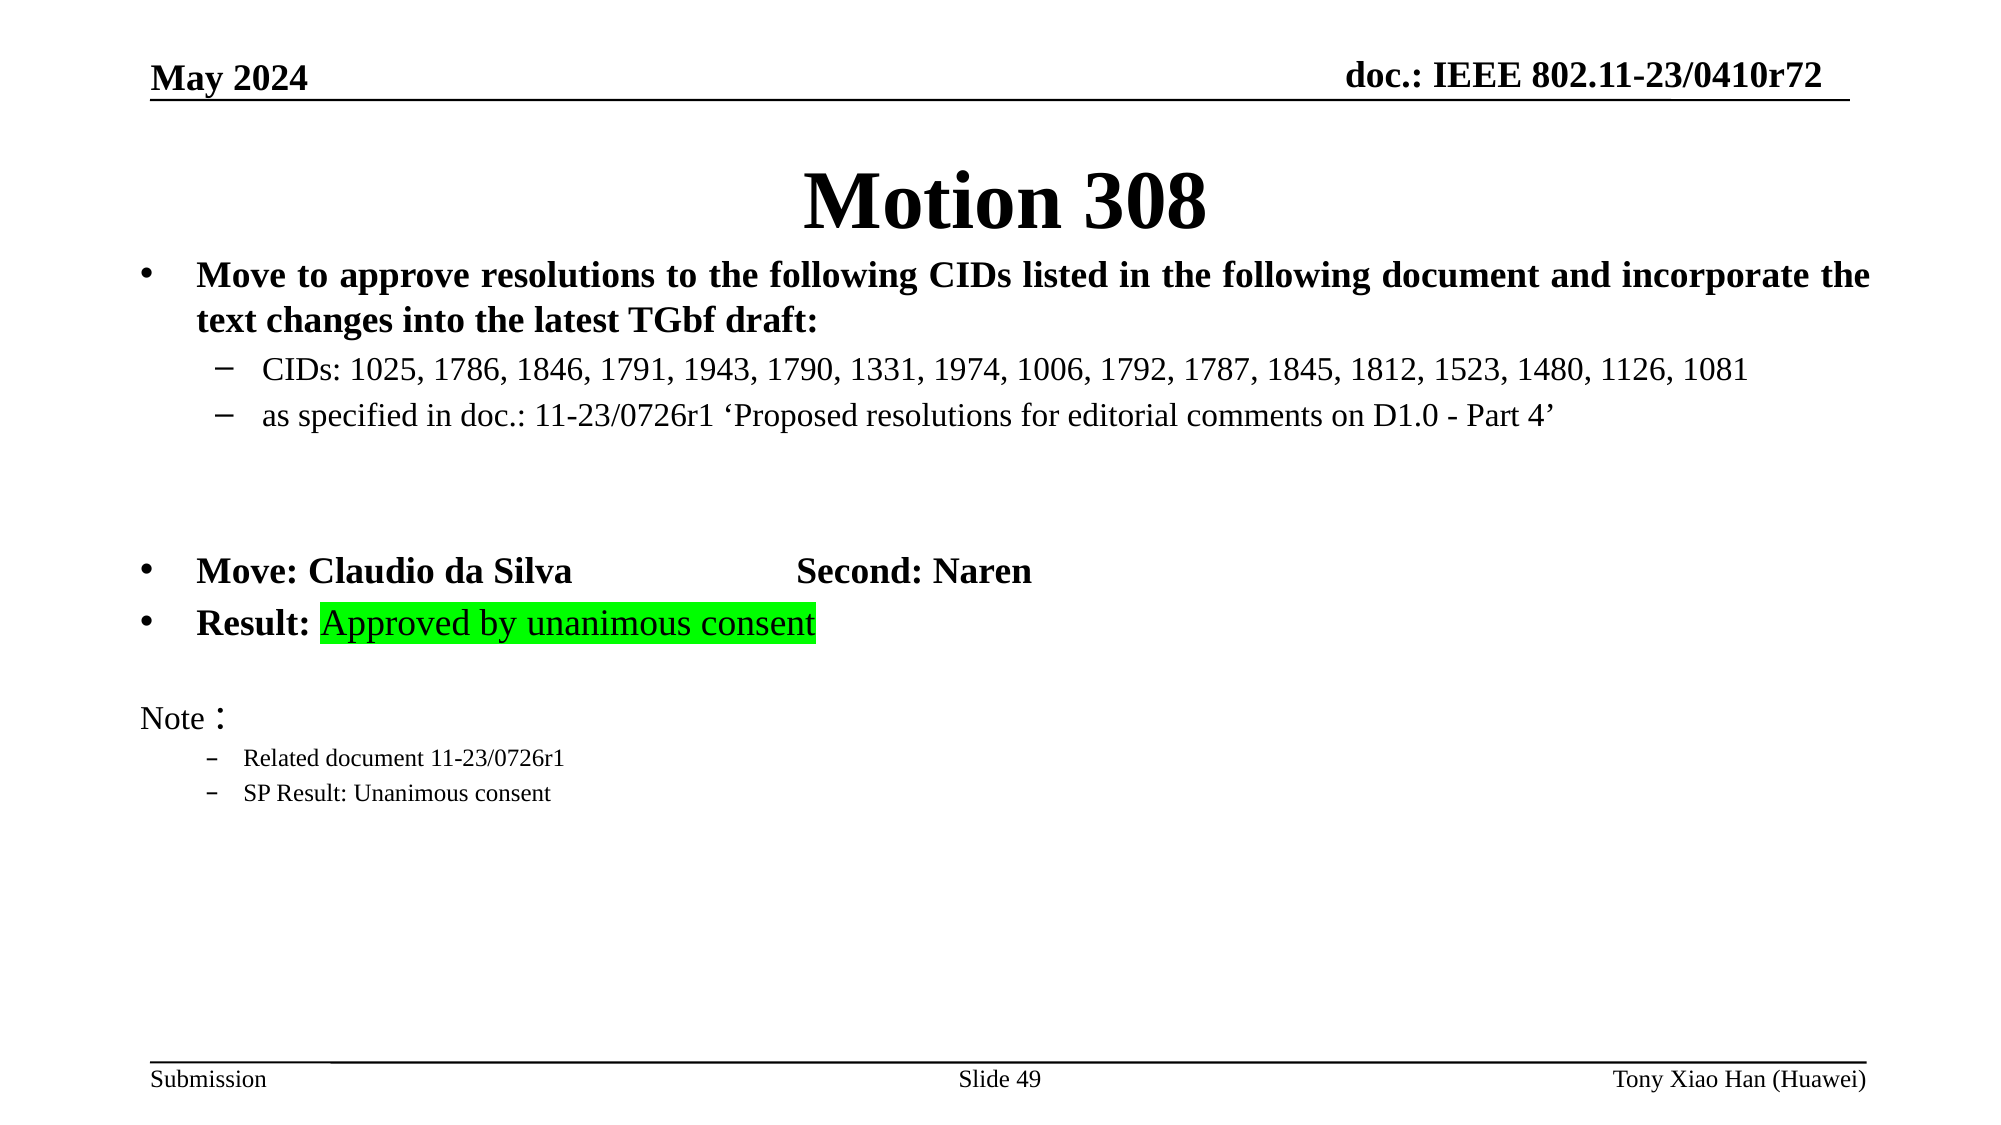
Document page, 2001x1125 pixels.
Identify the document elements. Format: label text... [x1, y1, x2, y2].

text_box Motion 308 [368, 137, 1644, 212]
text_box Move to approve resolutions to the following CIDs listed in the following document and incorporate the text changes into the latest TGbf draft: CIDs: 1025, 1786, 1846, 1791, 1943, 1790, 1331, 1974, 1006, 1792, 1787, 1845, 1812, 1523, 1480, 1126, 1081 as specified in doc.: 11-23/0726r1 ‘Proposed resolutions for editorial comments on D1.0 - Part 4’ Move: Claudio da Silva Second: Naren Result: Approved by unanimous consent Note： Related document 11-23/0726r1 SP Result: Unanimous consent [125, 212, 1888, 900]
